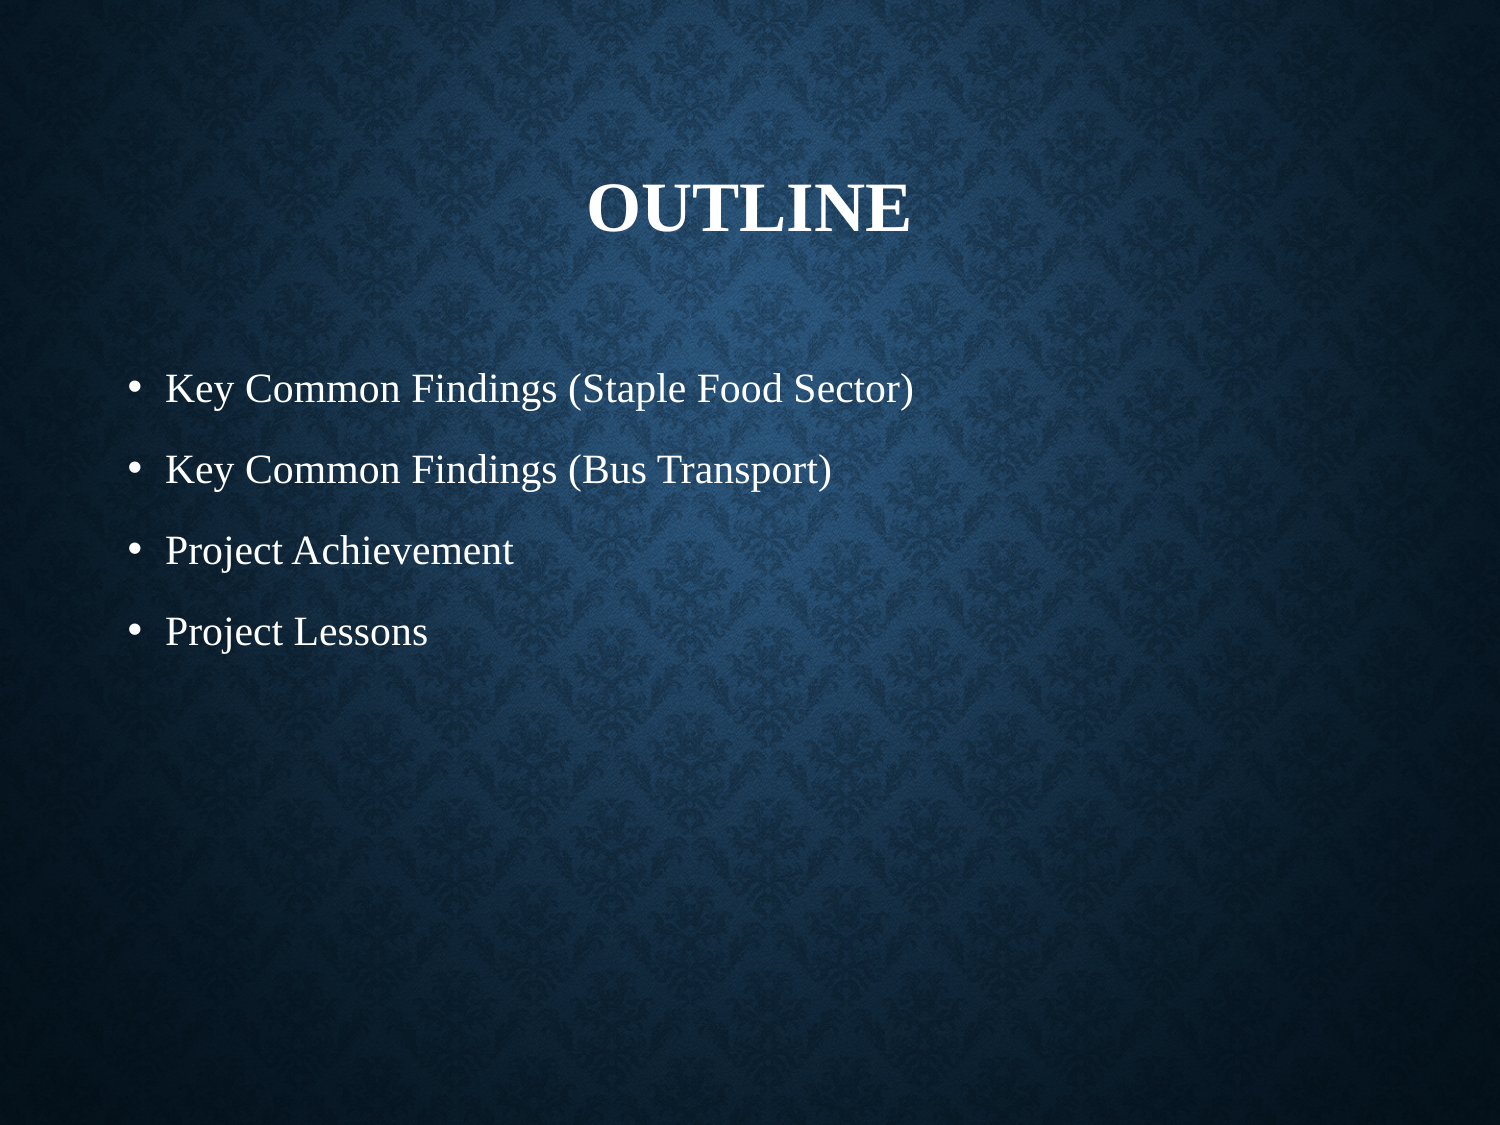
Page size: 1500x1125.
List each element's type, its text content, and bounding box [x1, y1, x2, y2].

list Key Common Findings (Staple Food Sector) Key Common Findings (Bus Transport) Project Achievement Project Lessons [112, 343, 1387, 950]
title outline [112, 99, 1387, 318]
